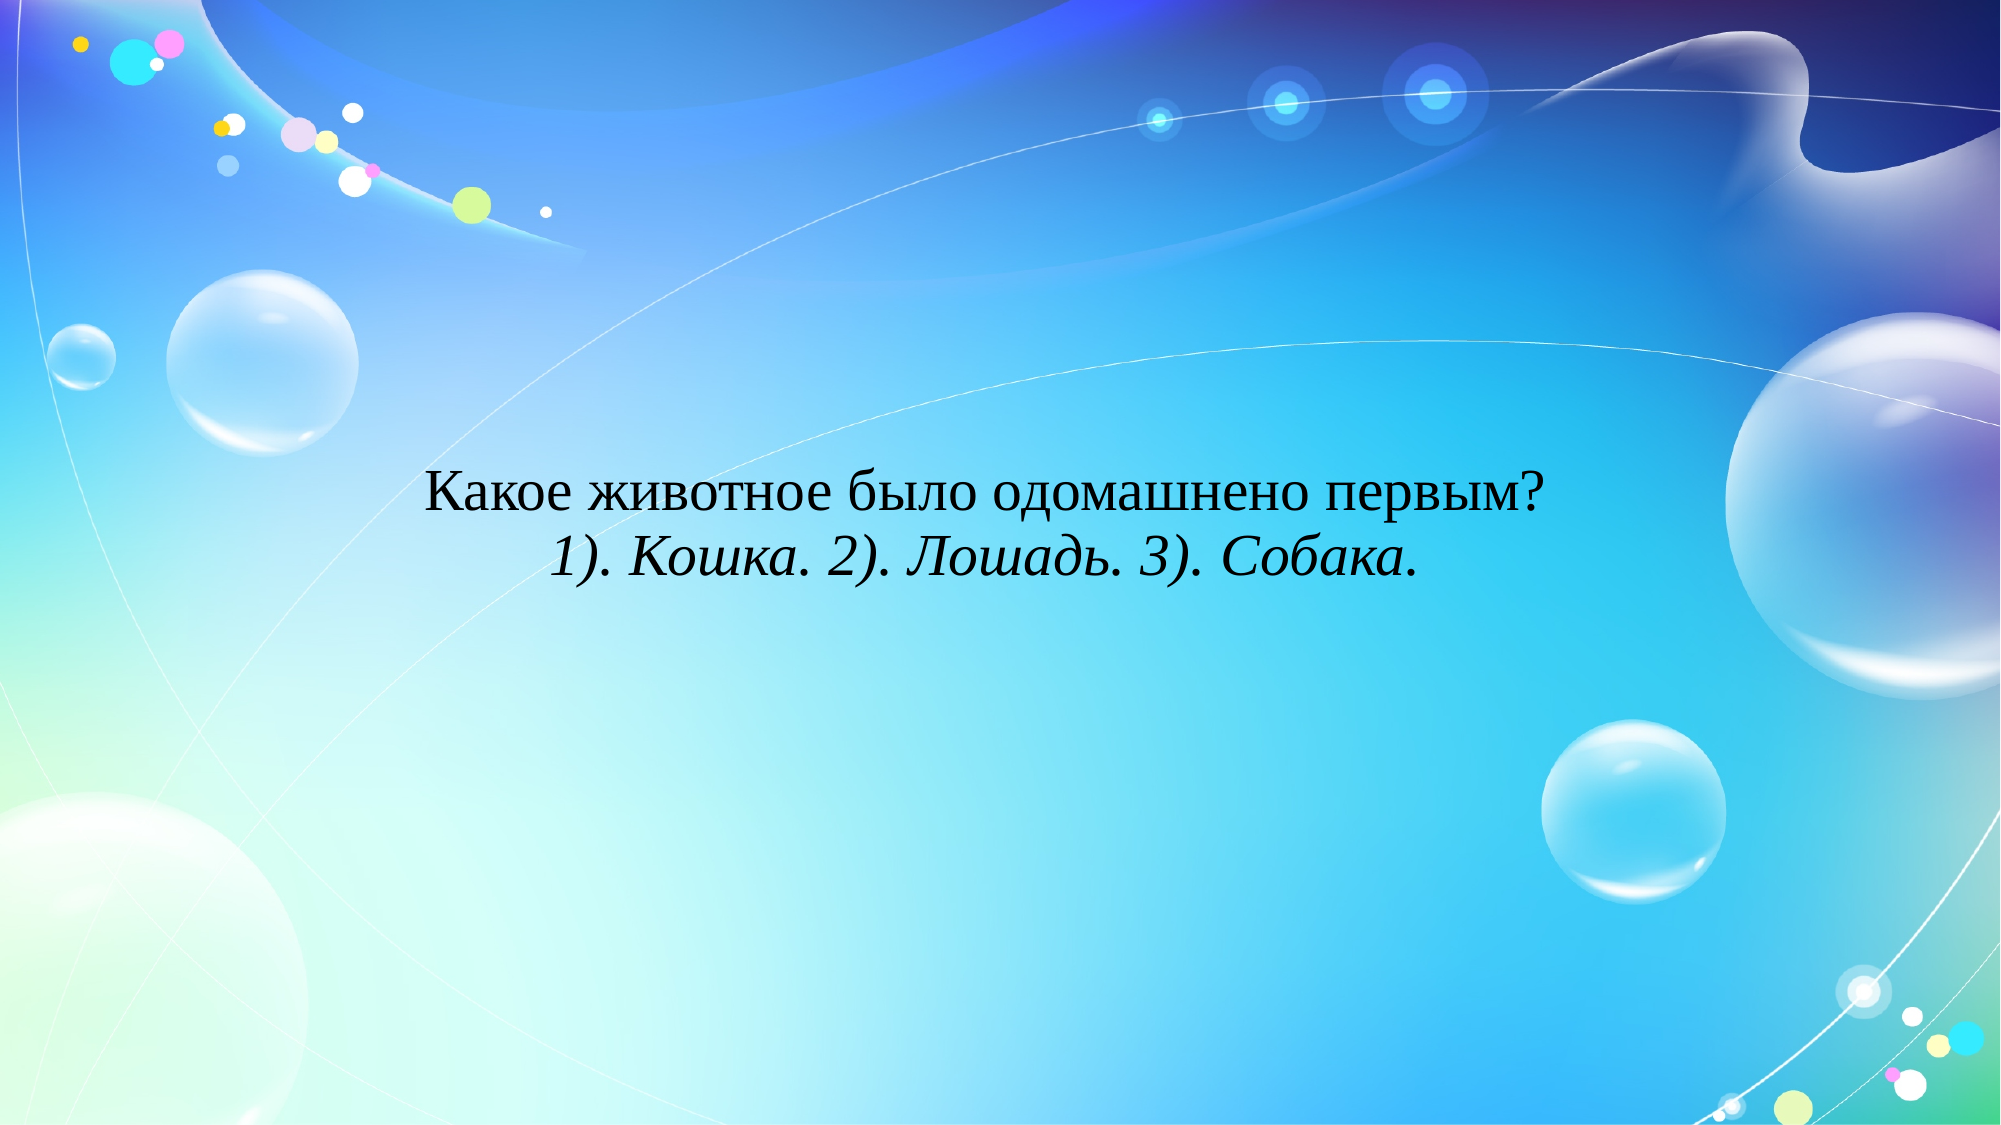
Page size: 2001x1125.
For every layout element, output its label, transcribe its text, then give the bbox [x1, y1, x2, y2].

title Какое животное было одомашнено первым? 1). Кошка. 2). Лошадь. 3). Собака. [123, 450, 1849, 669]
picture [0, 0, 2001, 1125]
